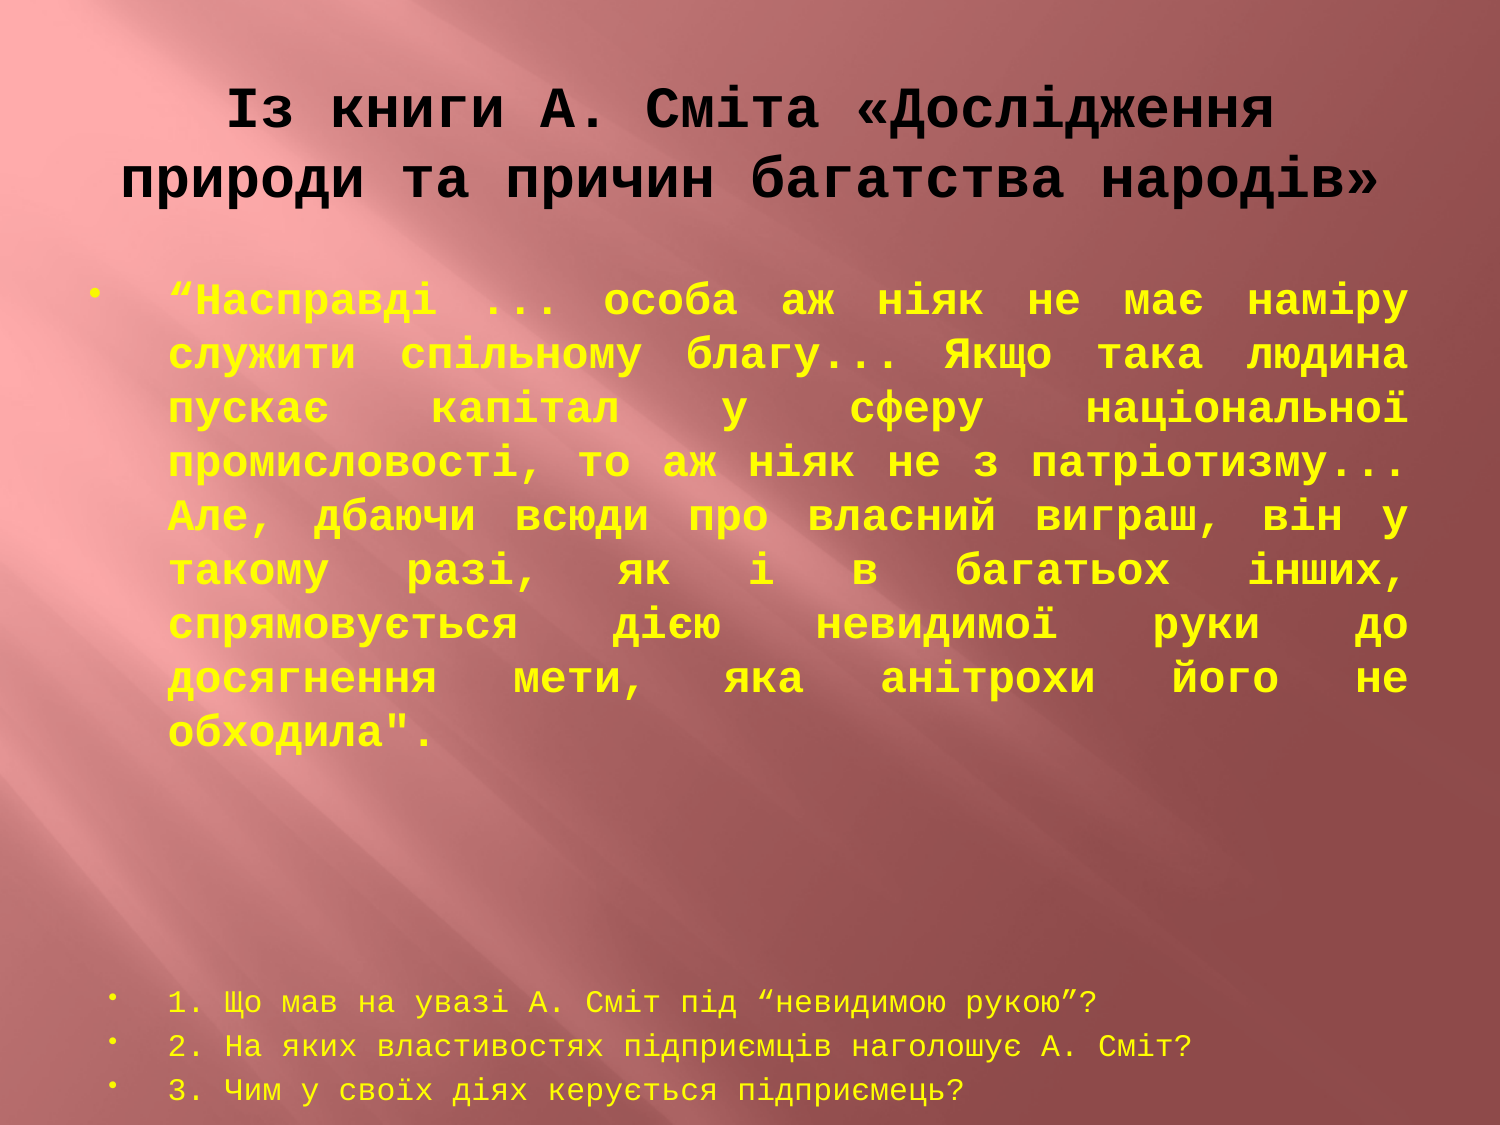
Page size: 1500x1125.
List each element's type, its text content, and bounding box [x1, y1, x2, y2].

list “Насправді ... особа аж ніяк не має наміру служити спільному благу... Якщо така людина пускає капітал у сферу національної промисловості, то аж ніяк не з патріотизму... Але, дбаючи всюди про власний виграш, він у такому разі, як і в багатьох інших, спрямовується дією невидимої руки до досягнення мети, яка анітрохи його не обходила". 1. Що мав на увазі А. Сміт під “невидимою рукою”? 2. На яких властивостях підприємців наголошує А. Сміт? 3. Чим у своїх діях керується підприємець? [74, 262, 1426, 1118]
title Із книги А. Сміта «Дослідження природи та причин багатства народів» [75, 45, 1425, 233]
